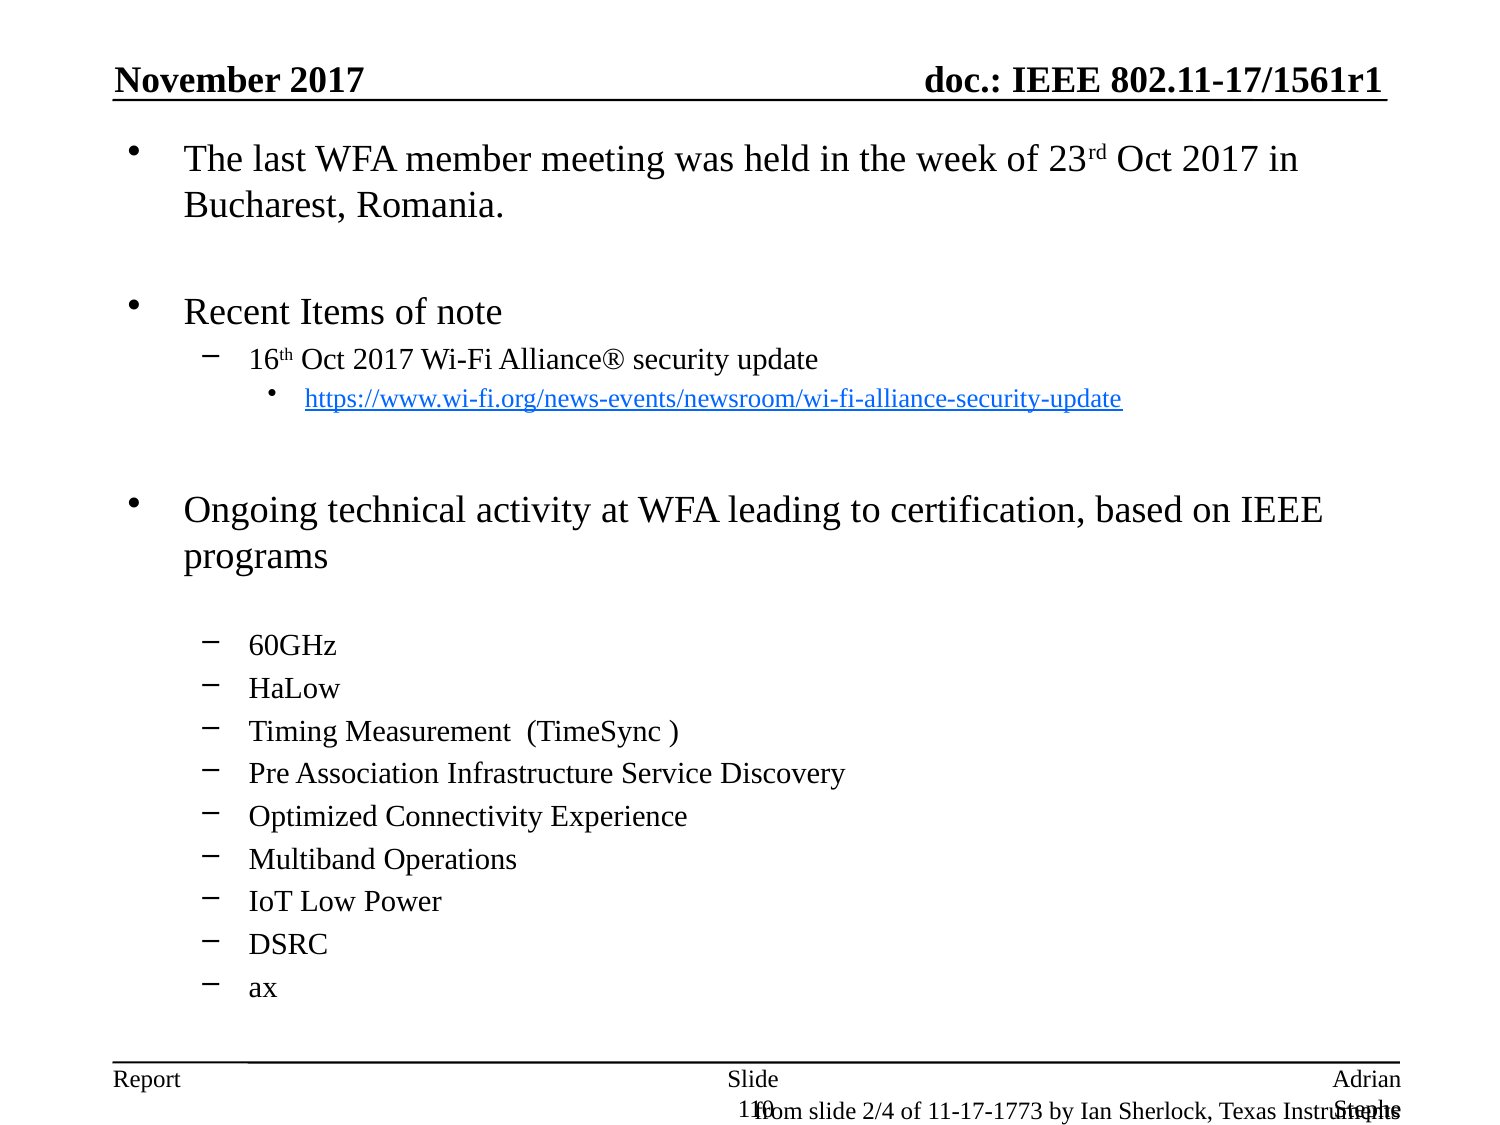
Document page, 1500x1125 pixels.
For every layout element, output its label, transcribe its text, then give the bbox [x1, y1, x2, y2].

footer Adrian Stephens, Intel Corporation [1324, 1061, 1402, 1093]
slide_number Slide 110 [711, 1061, 801, 1093]
list The last WFA member meeting was held in the week of 23rd Oct 2017 in Bucharest, Romania. Recent Items of note 16th Oct 2017 Wi-Fi Alliance® security update https://www.wi-fi.org/news-events/newsroom/wi-fi-alliance-security-update Ongoing technical activity at WFA leading to certification, based on IEEE programs 60GHz HaLow Timing Measurement (TimeSync ) Pre Association Infrastructure Service Discovery Optimized Connectivity Experience Multiband Operations IoT Low Power DSRC ax [112, 125, 1436, 1012]
text_box from slide 2/4 of 11-17-1773 by Ian Sherlock, Texas Instruments [343, 1087, 1417, 1125]
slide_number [114, 54, 374, 101]
